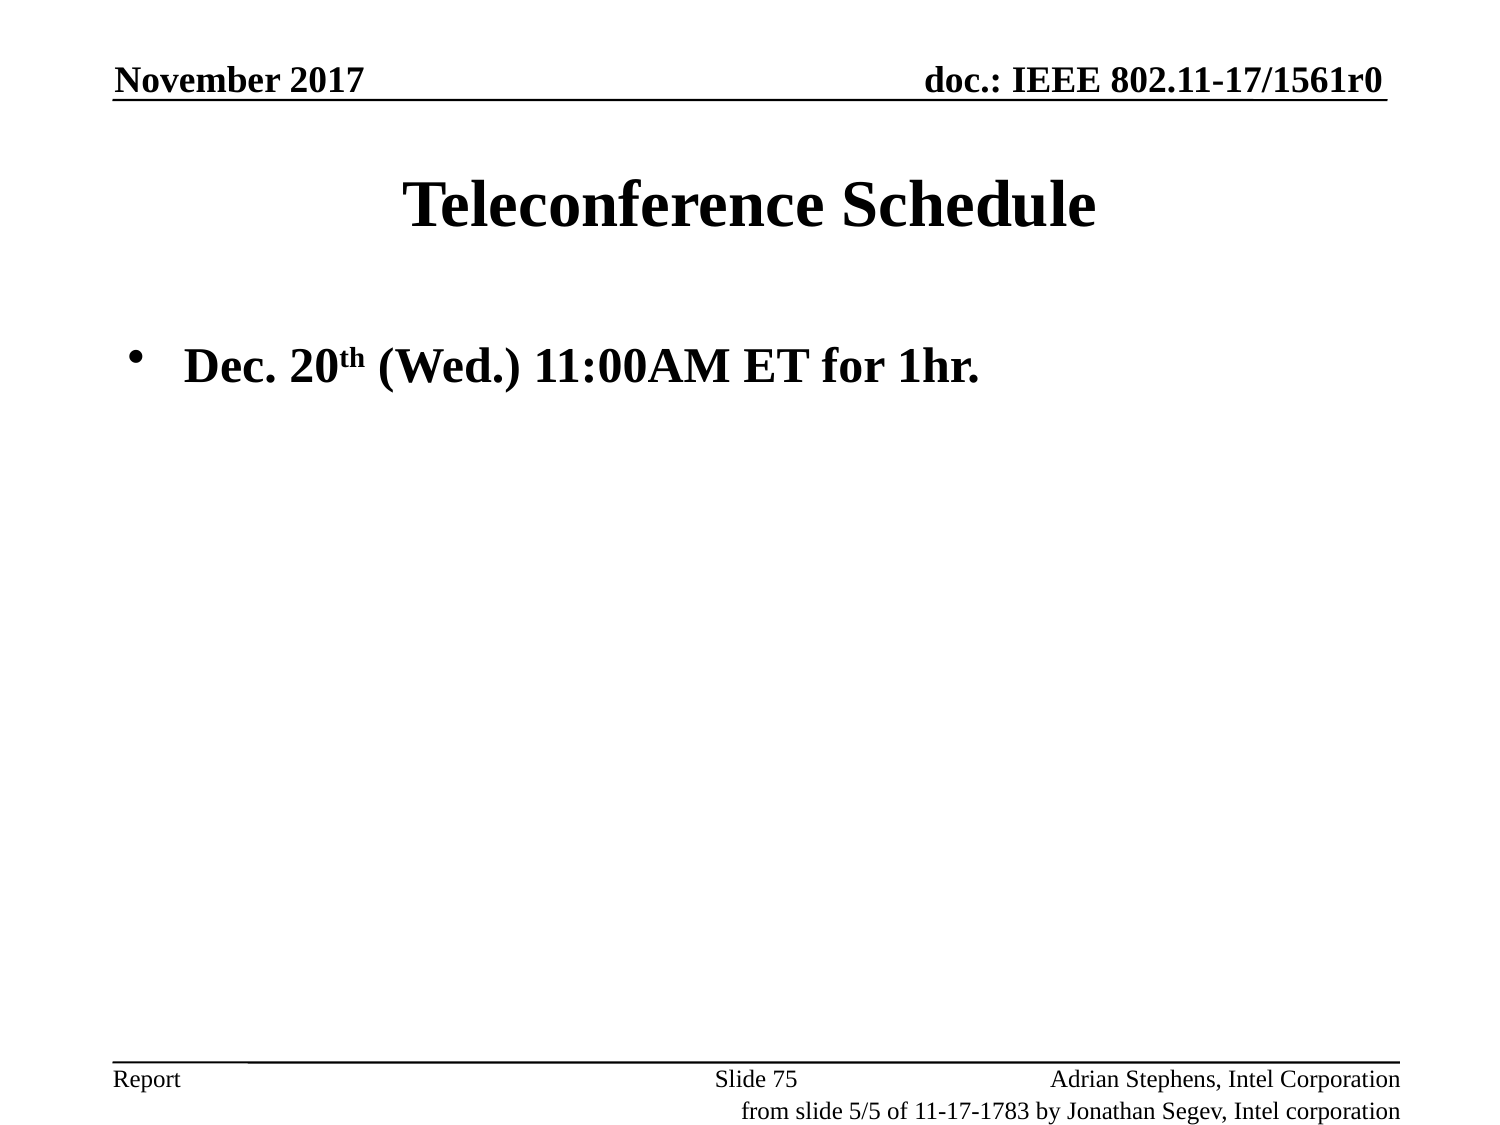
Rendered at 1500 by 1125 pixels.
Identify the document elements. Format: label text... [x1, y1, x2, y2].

list Dec. 20th (Wed.) 11:00AM ET for 1hr. [112, 324, 1388, 1000]
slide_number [114, 54, 374, 101]
text_box from slide 5/5 of 11-17-1783 by Jonathan Segev, Intel corporation [343, 1087, 1417, 1125]
footer Adrian Stephens, Intel Corporation [878, 1061, 1402, 1087]
slide_number Slide 75 [711, 1061, 801, 1093]
title Teleconference Schedule [112, 112, 1388, 288]
